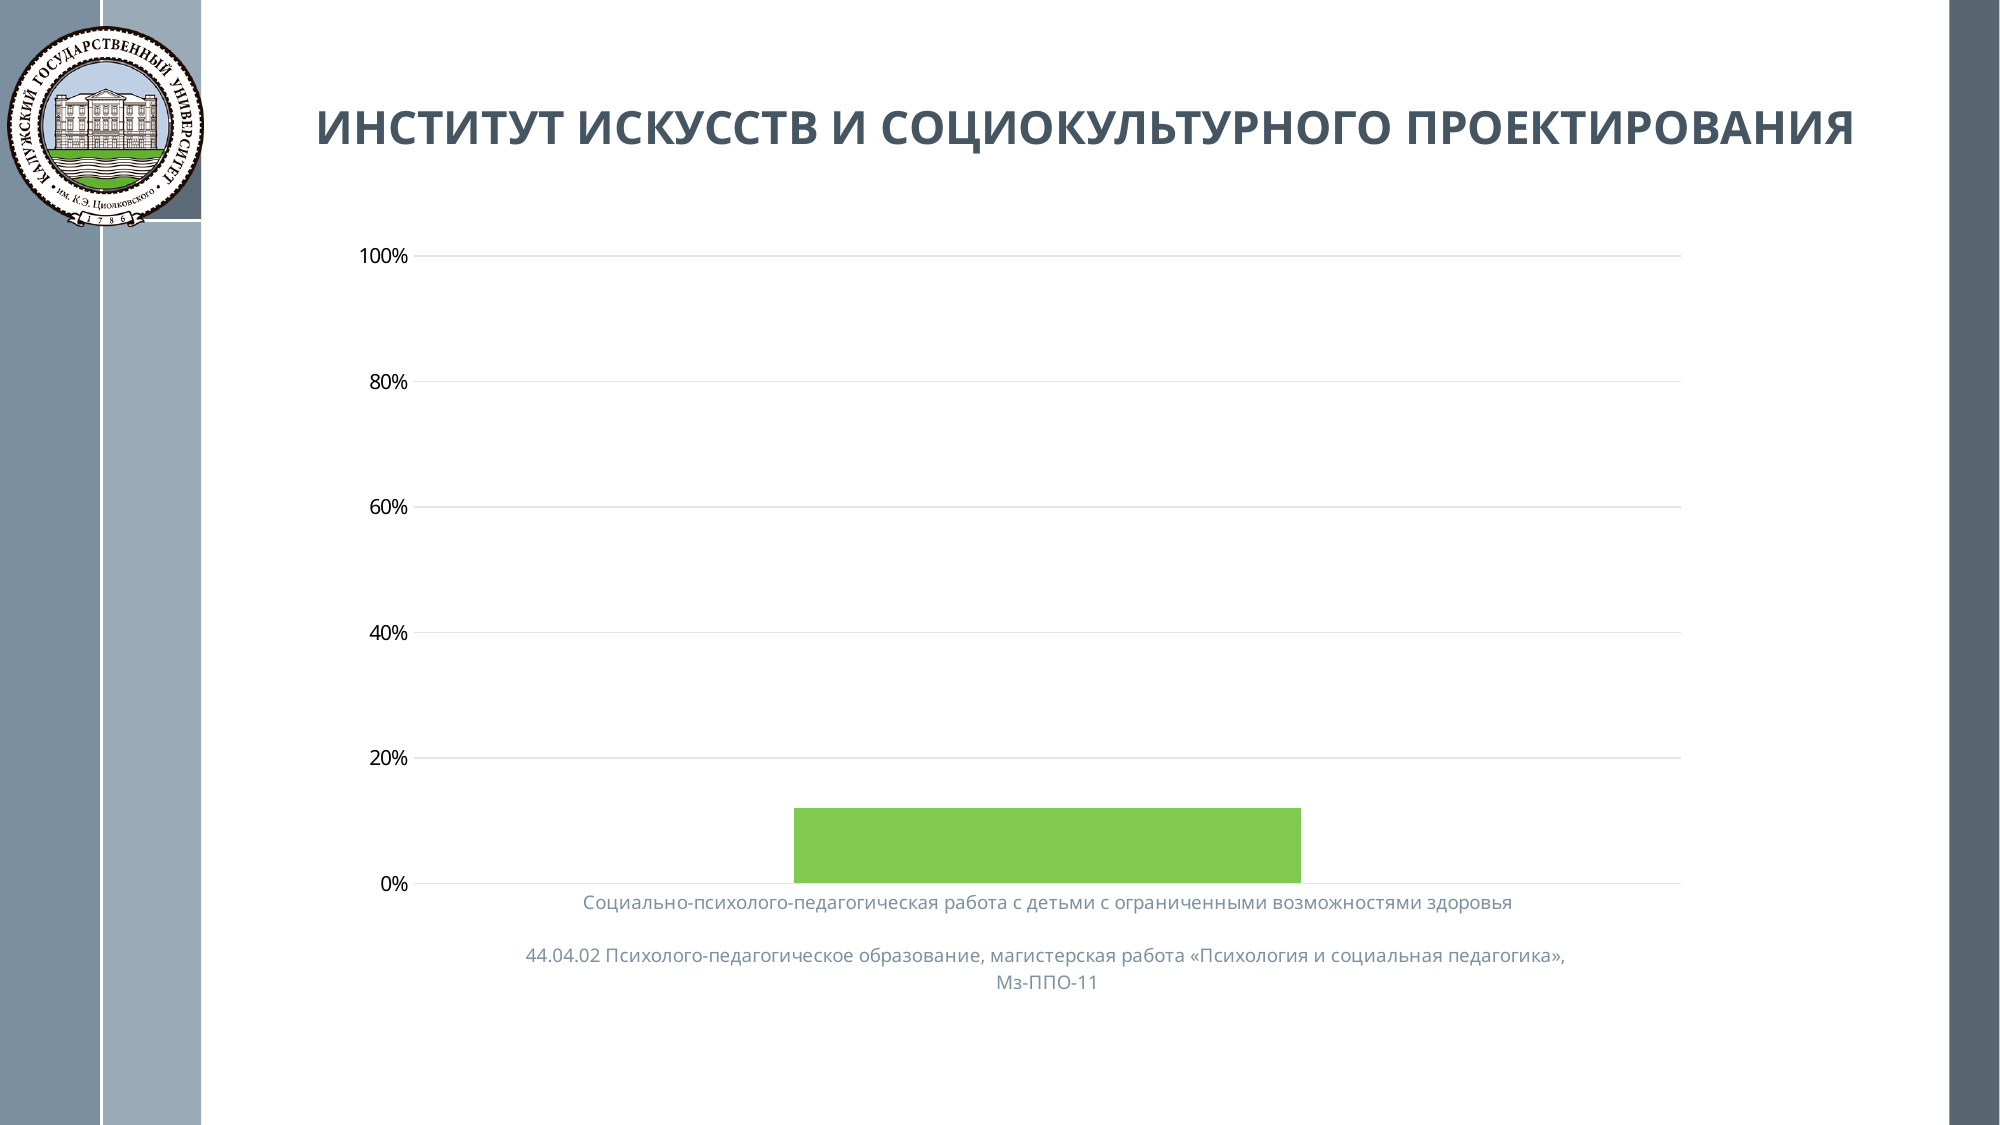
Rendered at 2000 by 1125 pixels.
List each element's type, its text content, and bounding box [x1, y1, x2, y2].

text_box ИНСТИТУТ ИСКУССТВ И СОЦИОКУЛЬТУРНОГО ПРОЕКТИРОВАНИЯ [300, 91, 1872, 161]
chart [330, 226, 1709, 1012]
picture [7, 26, 204, 227]
